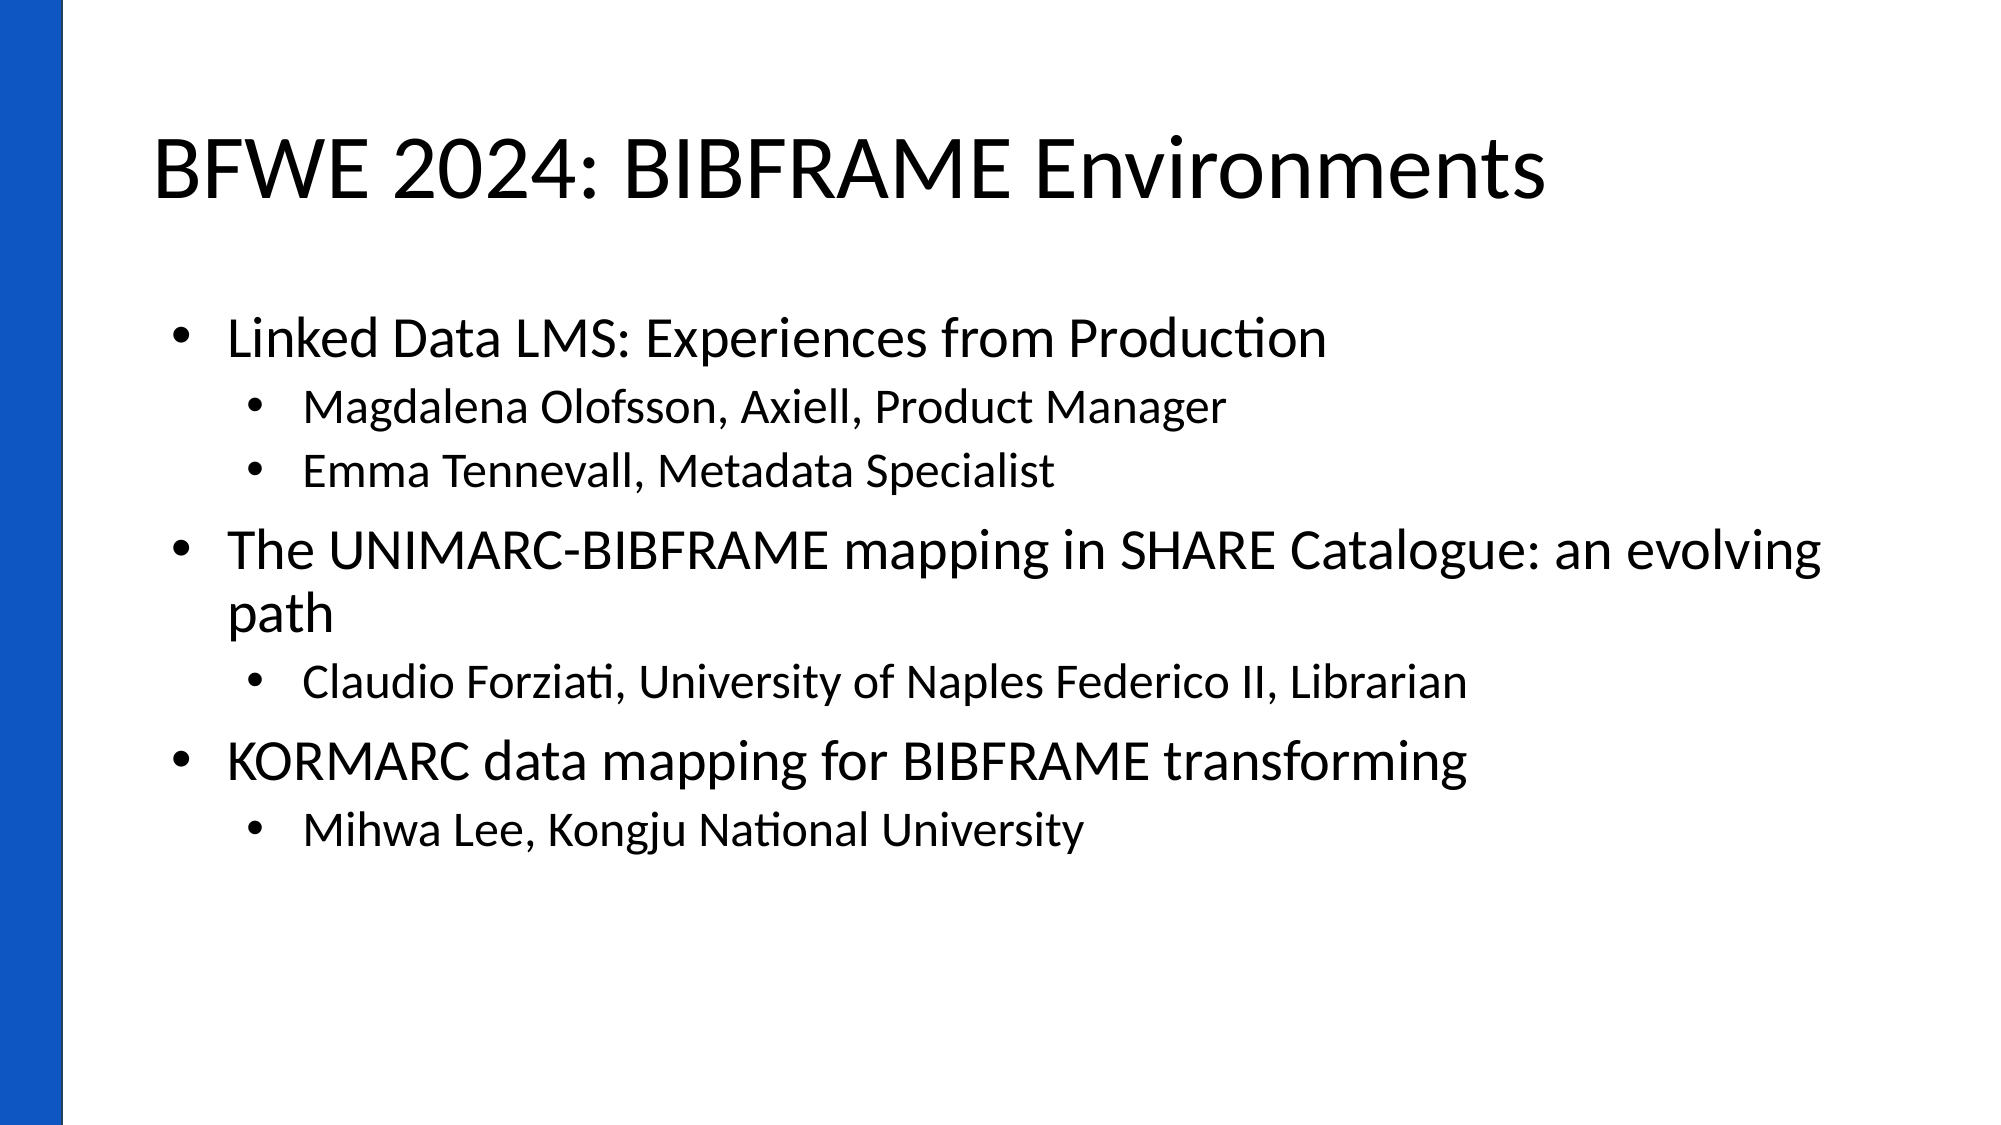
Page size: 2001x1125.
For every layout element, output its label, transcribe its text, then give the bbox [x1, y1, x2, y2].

list Linked Data LMS: Experiences from Production Magdalena Olofsson, Axiell, Product Manager Emma Tennevall, Metadata Specialist The UNIMARC-BIBFRAME mapping in SHARE Catalogue: an evolving path Claudio Forziati, University of Naples Federico II, Librarian KORMARC data mapping for BIBFRAME transforming Mihwa Lee, Kongju National University [137, 299, 1863, 1014]
title BFWE 2024: BIBFRAME Environments [137, 59, 1863, 278]
